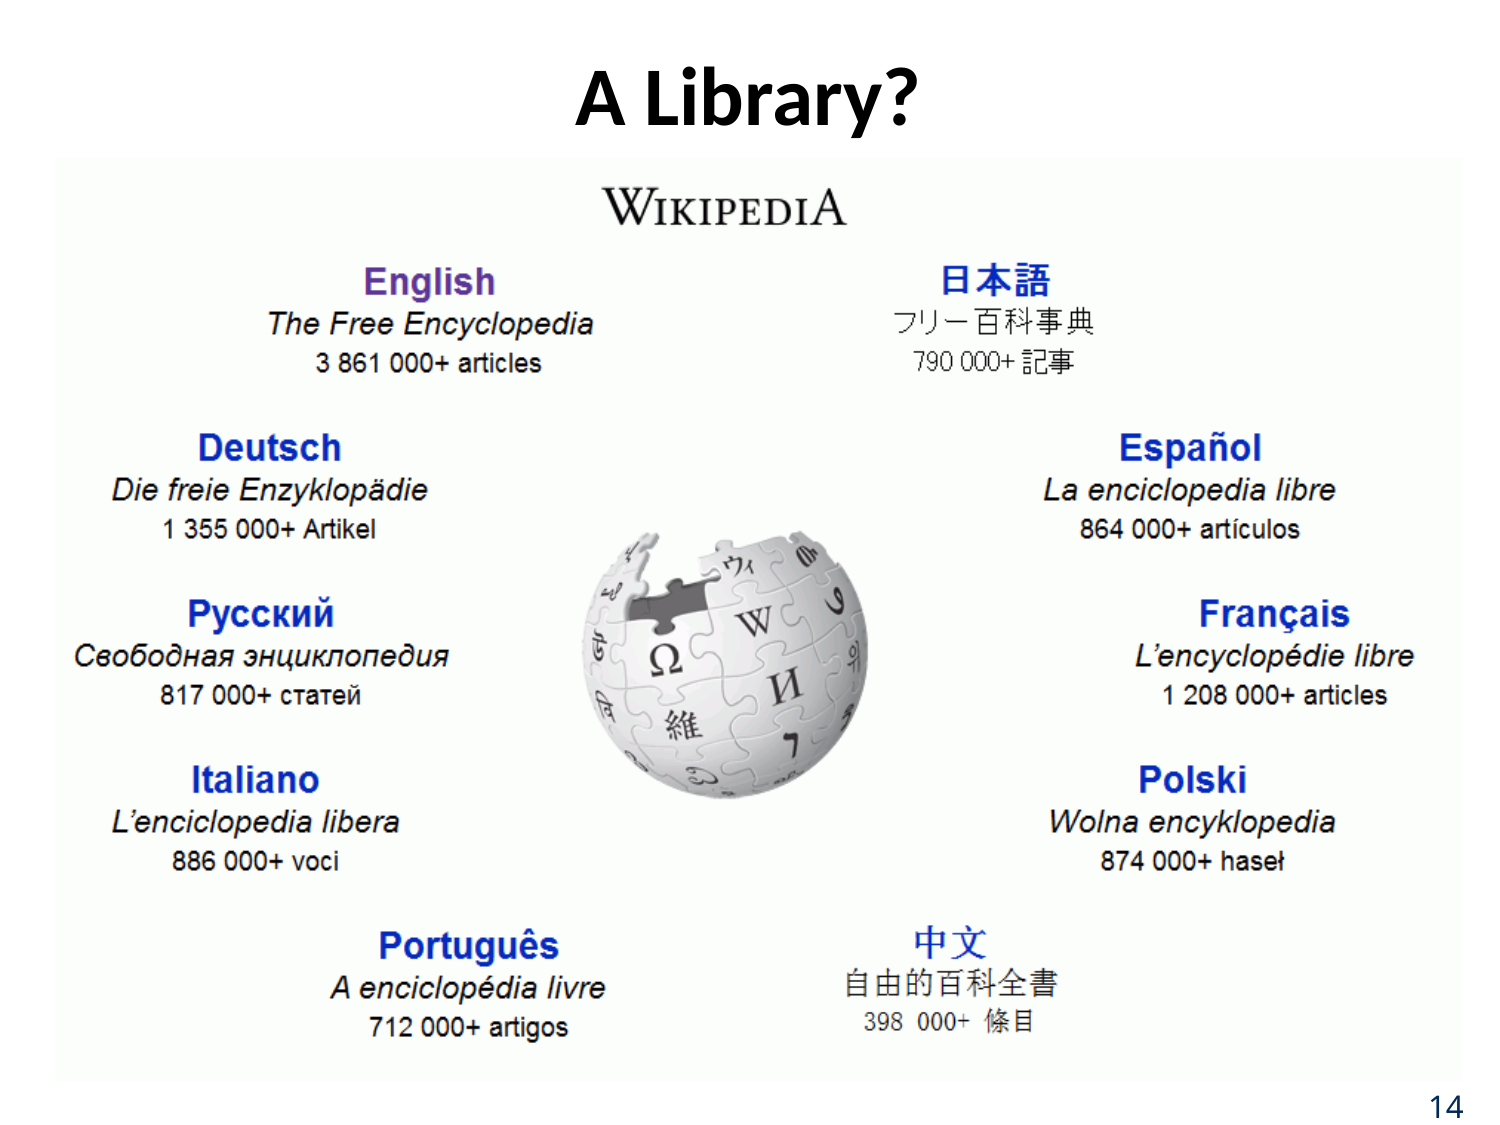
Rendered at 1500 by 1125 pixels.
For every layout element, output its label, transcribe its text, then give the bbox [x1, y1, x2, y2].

title A Library? [73, 0, 1424, 155]
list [55, 157, 1463, 1082]
text_box 14 [1438, 1090, 1454, 1119]
